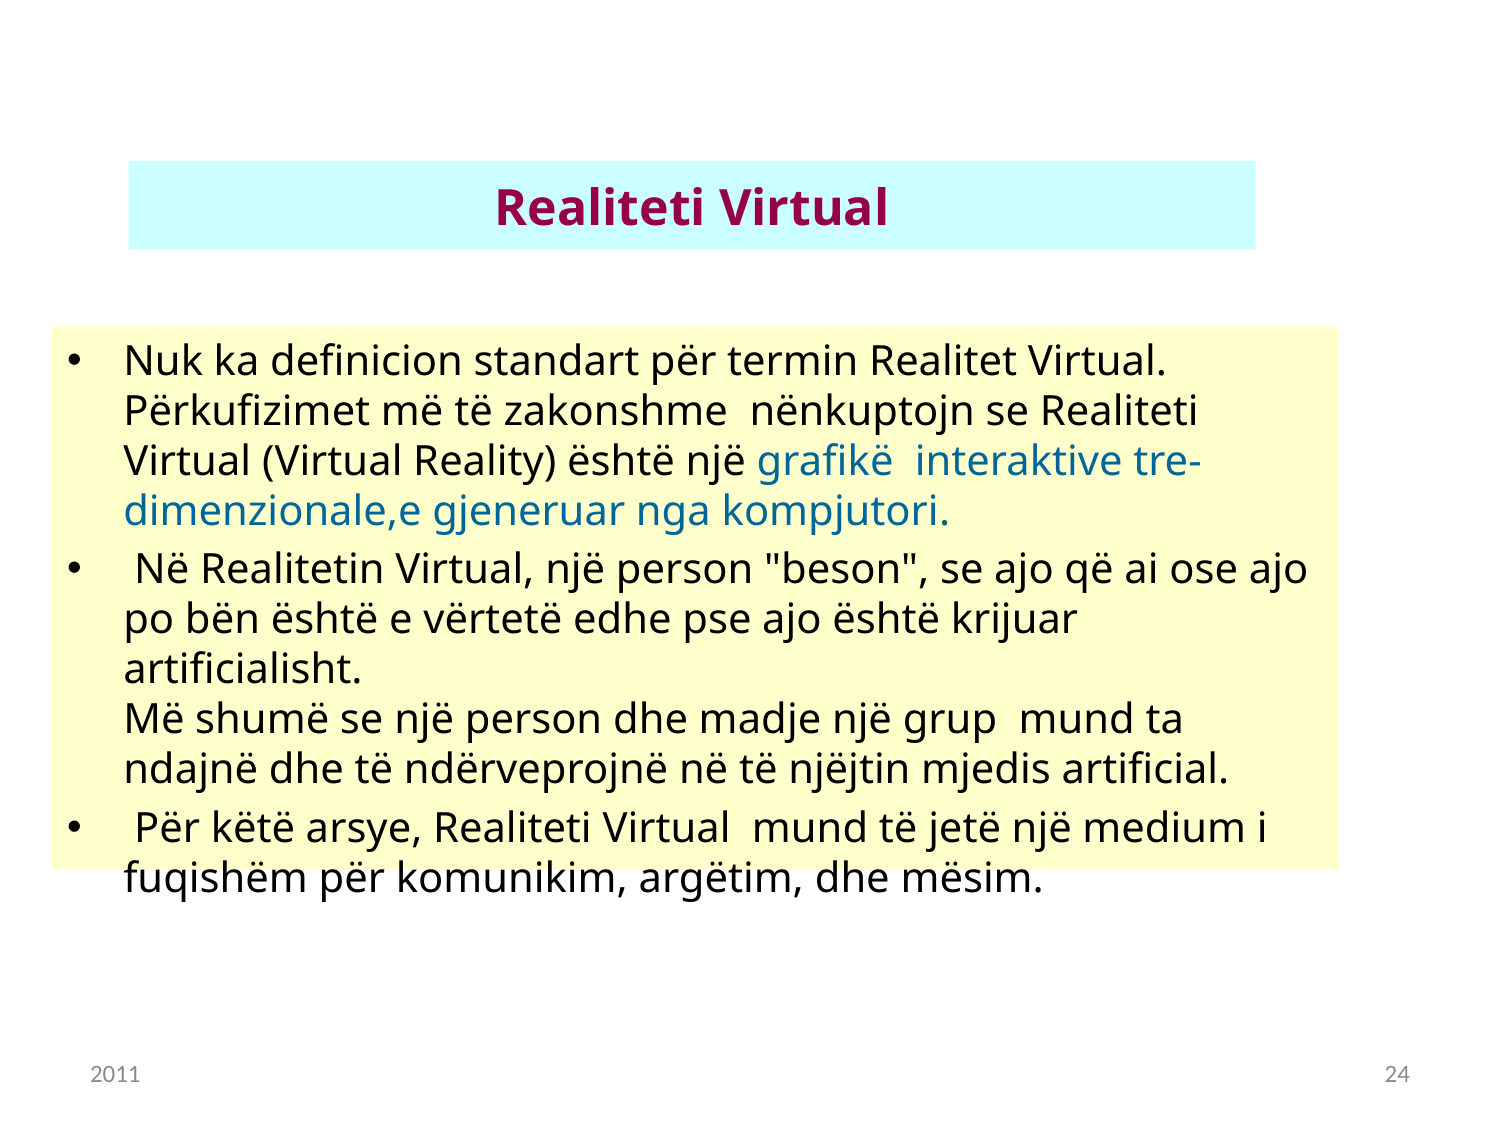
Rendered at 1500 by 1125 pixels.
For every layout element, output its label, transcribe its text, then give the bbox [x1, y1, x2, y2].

slide_number 2011 [75, 1042, 425, 1103]
list Nuk ka definicion standart për termin Realitet Virtual. Përkufizimet më të zakonshme nënkuptojn se Realiteti Virtual (Virtual Reality) është një grafikë interaktive tre-dimenzionale,e gjeneruar nga kompjutori. Në Realitetin Virtual, një person "beson", se ajo që ai ose ajo po bën është e vërtetë edhe pse ajo është krijuar artificialisht. Më shumë se një person dhe madje një grup mund ta ndajnë dhe të ndërveprojnë në të njëjtin mjedis artificial. Për këtë arsye, Realiteti Virtual mund të jetë një medium i fuqishëm për komunikim, argëtim, dhe mësim. [52, 326, 1339, 870]
slide_number 24 [1074, 1042, 1425, 1103]
title Realiteti Virtual [128, 160, 1256, 250]
